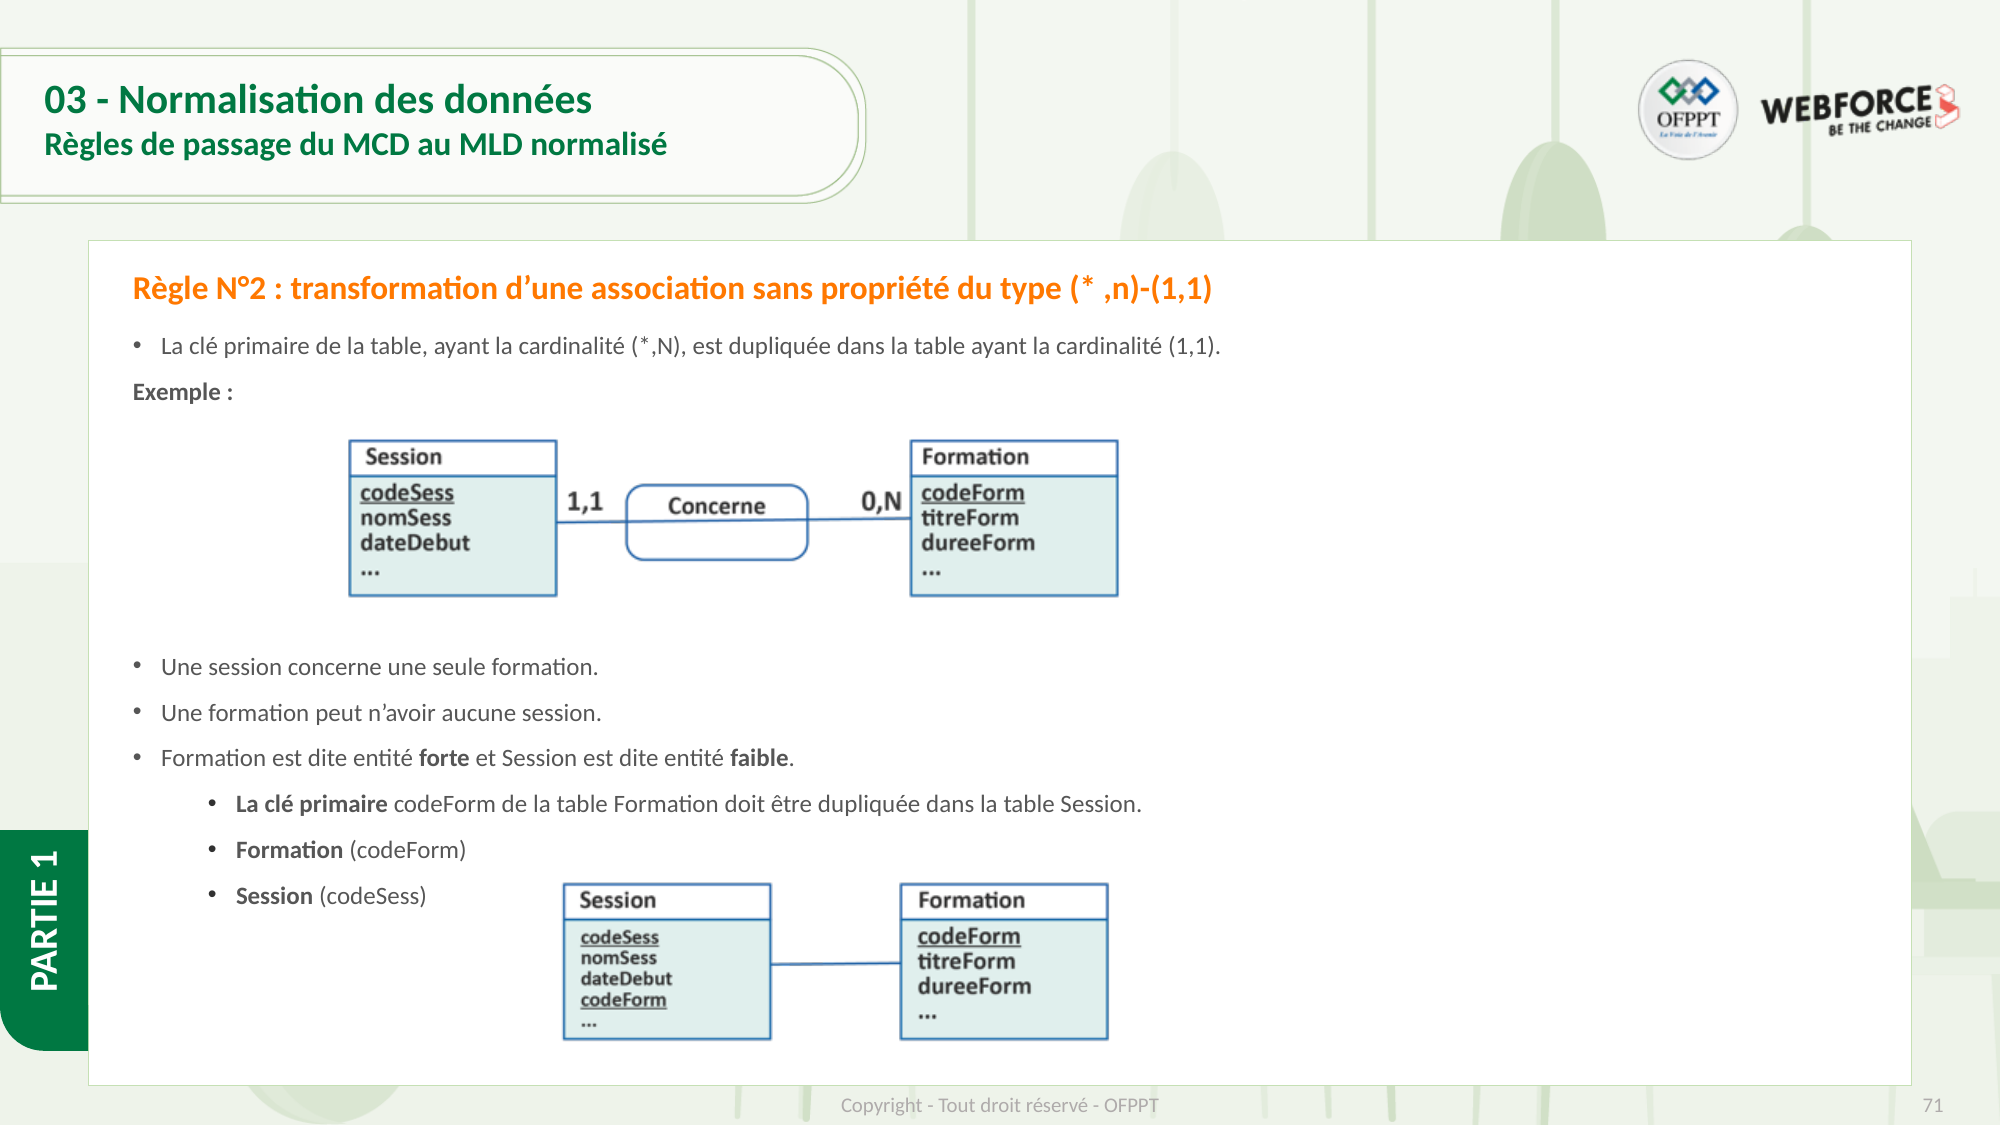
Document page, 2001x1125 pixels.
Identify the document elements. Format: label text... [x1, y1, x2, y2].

list Règles de passage du MCD au MLD normalisé [29, 119, 863, 192]
list Règle N°2 : transformation d’une association sans propriété du type (* ,n)-(1,1) [118, 265, 1881, 318]
picture [1634, 56, 1743, 164]
picture [1754, 75, 1967, 145]
title 03 - Normalisation des données [29, 65, 863, 119]
picture [330, 421, 1147, 618]
picture [543, 858, 1131, 1060]
list La clé primaire de la table, ayant la cardinalité (*,N), est dupliquée dans la table ayant la cardinalité (1,1). Exemple : Une session concerne une seule formation. Une formation peut n’avoir aucune session. Formation est dite entité forte et Session est dite entité faible. La clé primaire codeForm de la table Formation doit être dupliquée dans la table Session. Formation (codeForm) Session (codeSess) [118, 318, 1881, 1060]
